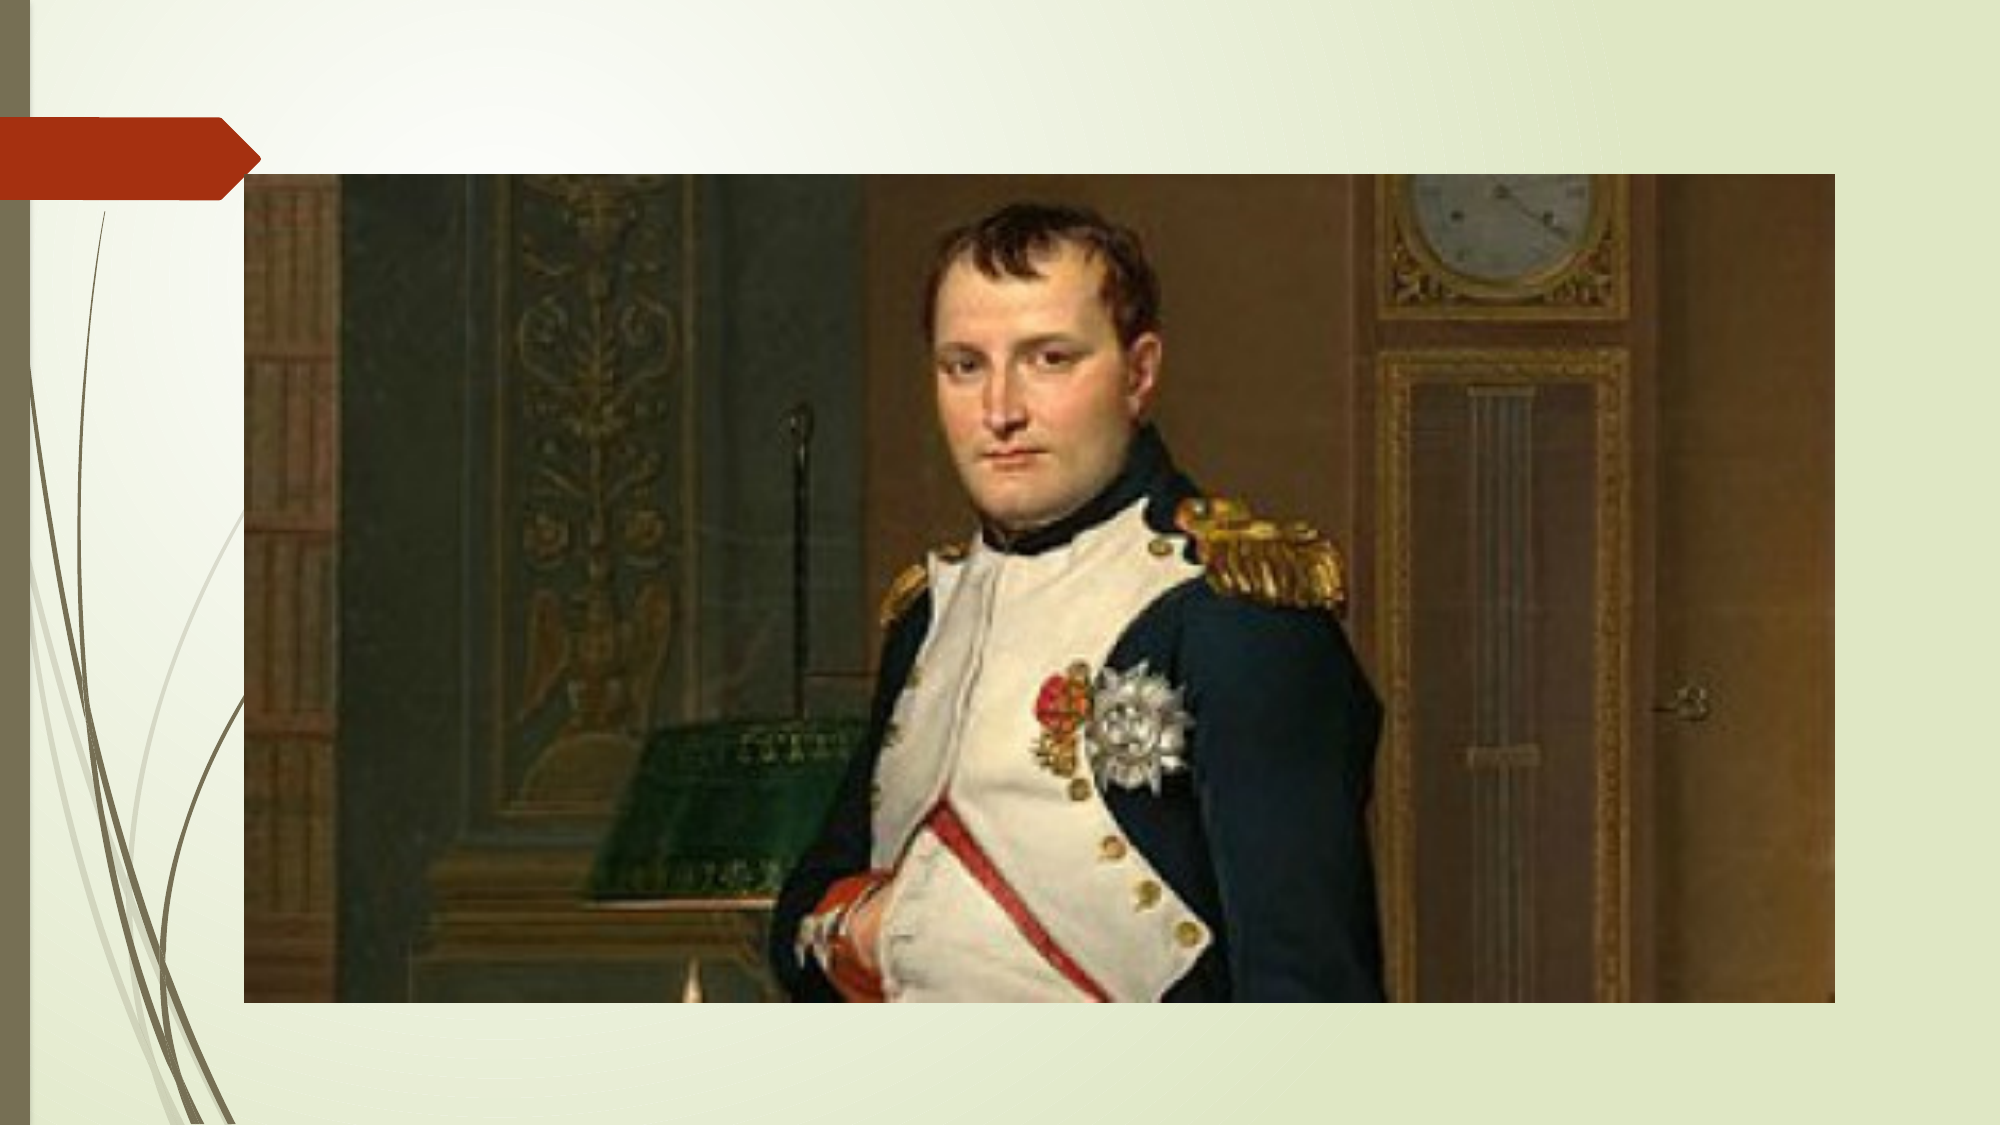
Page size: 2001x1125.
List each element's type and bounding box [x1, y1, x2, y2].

list [244, 173, 1835, 1003]
